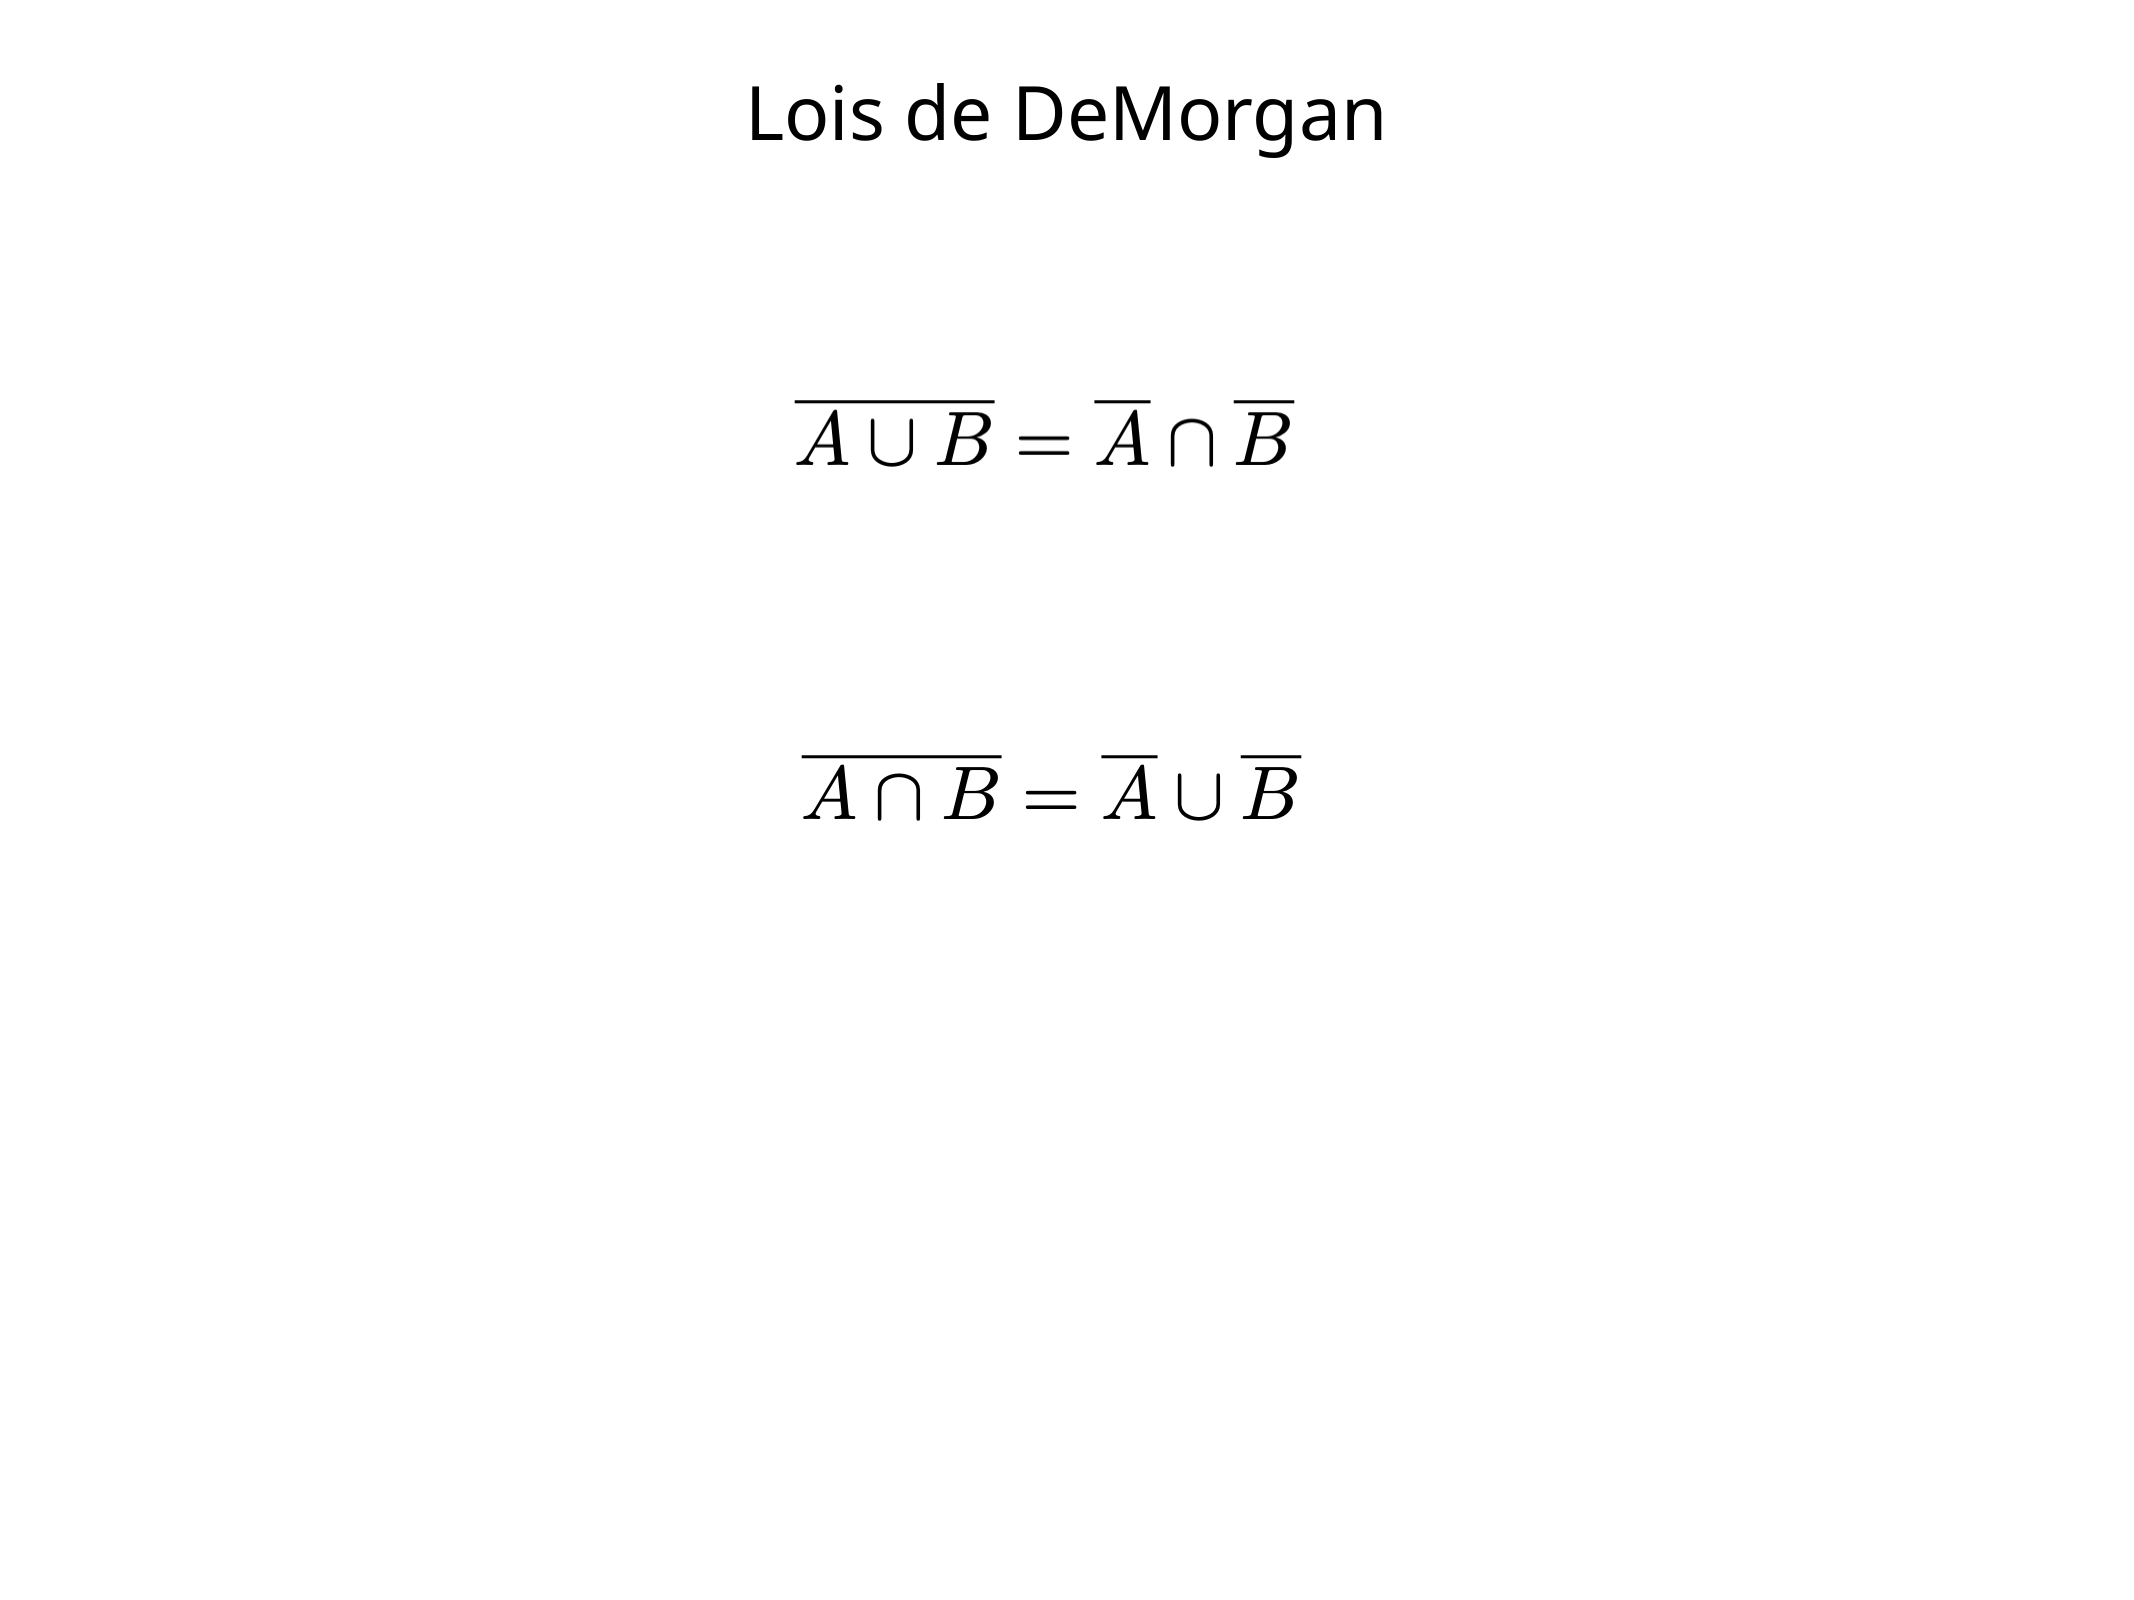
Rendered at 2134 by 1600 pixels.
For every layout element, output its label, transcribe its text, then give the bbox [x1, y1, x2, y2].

picture [801, 753, 1302, 822]
picture [794, 399, 1295, 467]
text_box Lois de DeMorgan [736, 57, 1397, 164]
